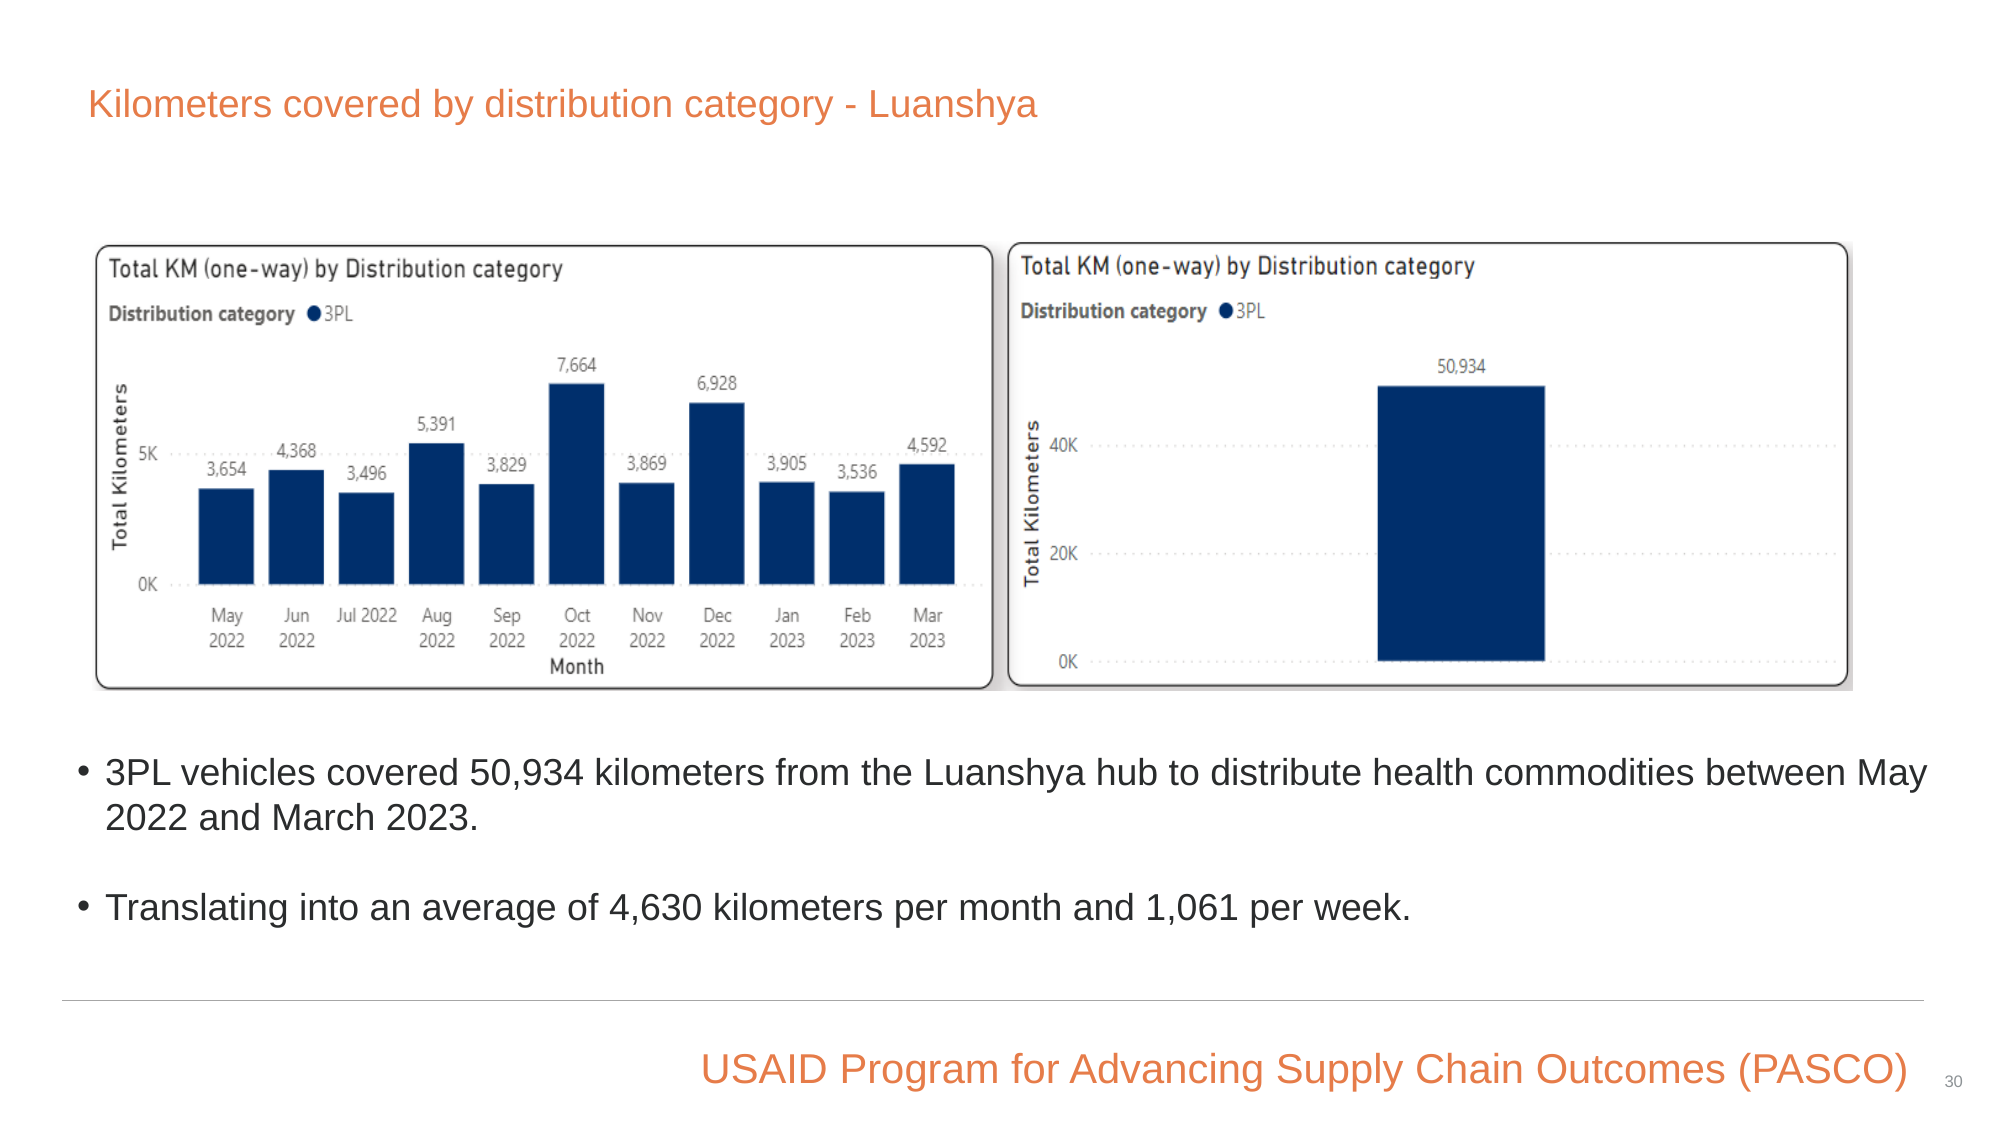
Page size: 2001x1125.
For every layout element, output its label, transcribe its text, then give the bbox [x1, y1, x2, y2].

picture [92, 241, 1853, 691]
title Kilometers covered by distribution category - Luanshya [62, 76, 1923, 157]
text_box 3PL vehicles covered 50,934 kilometers from the Luanshya hub to distribute health commodities between May 2022 and March 2023. Translating into an average of 4,630 kilometers per month and 1,061 per week. [62, 740, 1957, 936]
slide_number 30 [1528, 1050, 1979, 1111]
